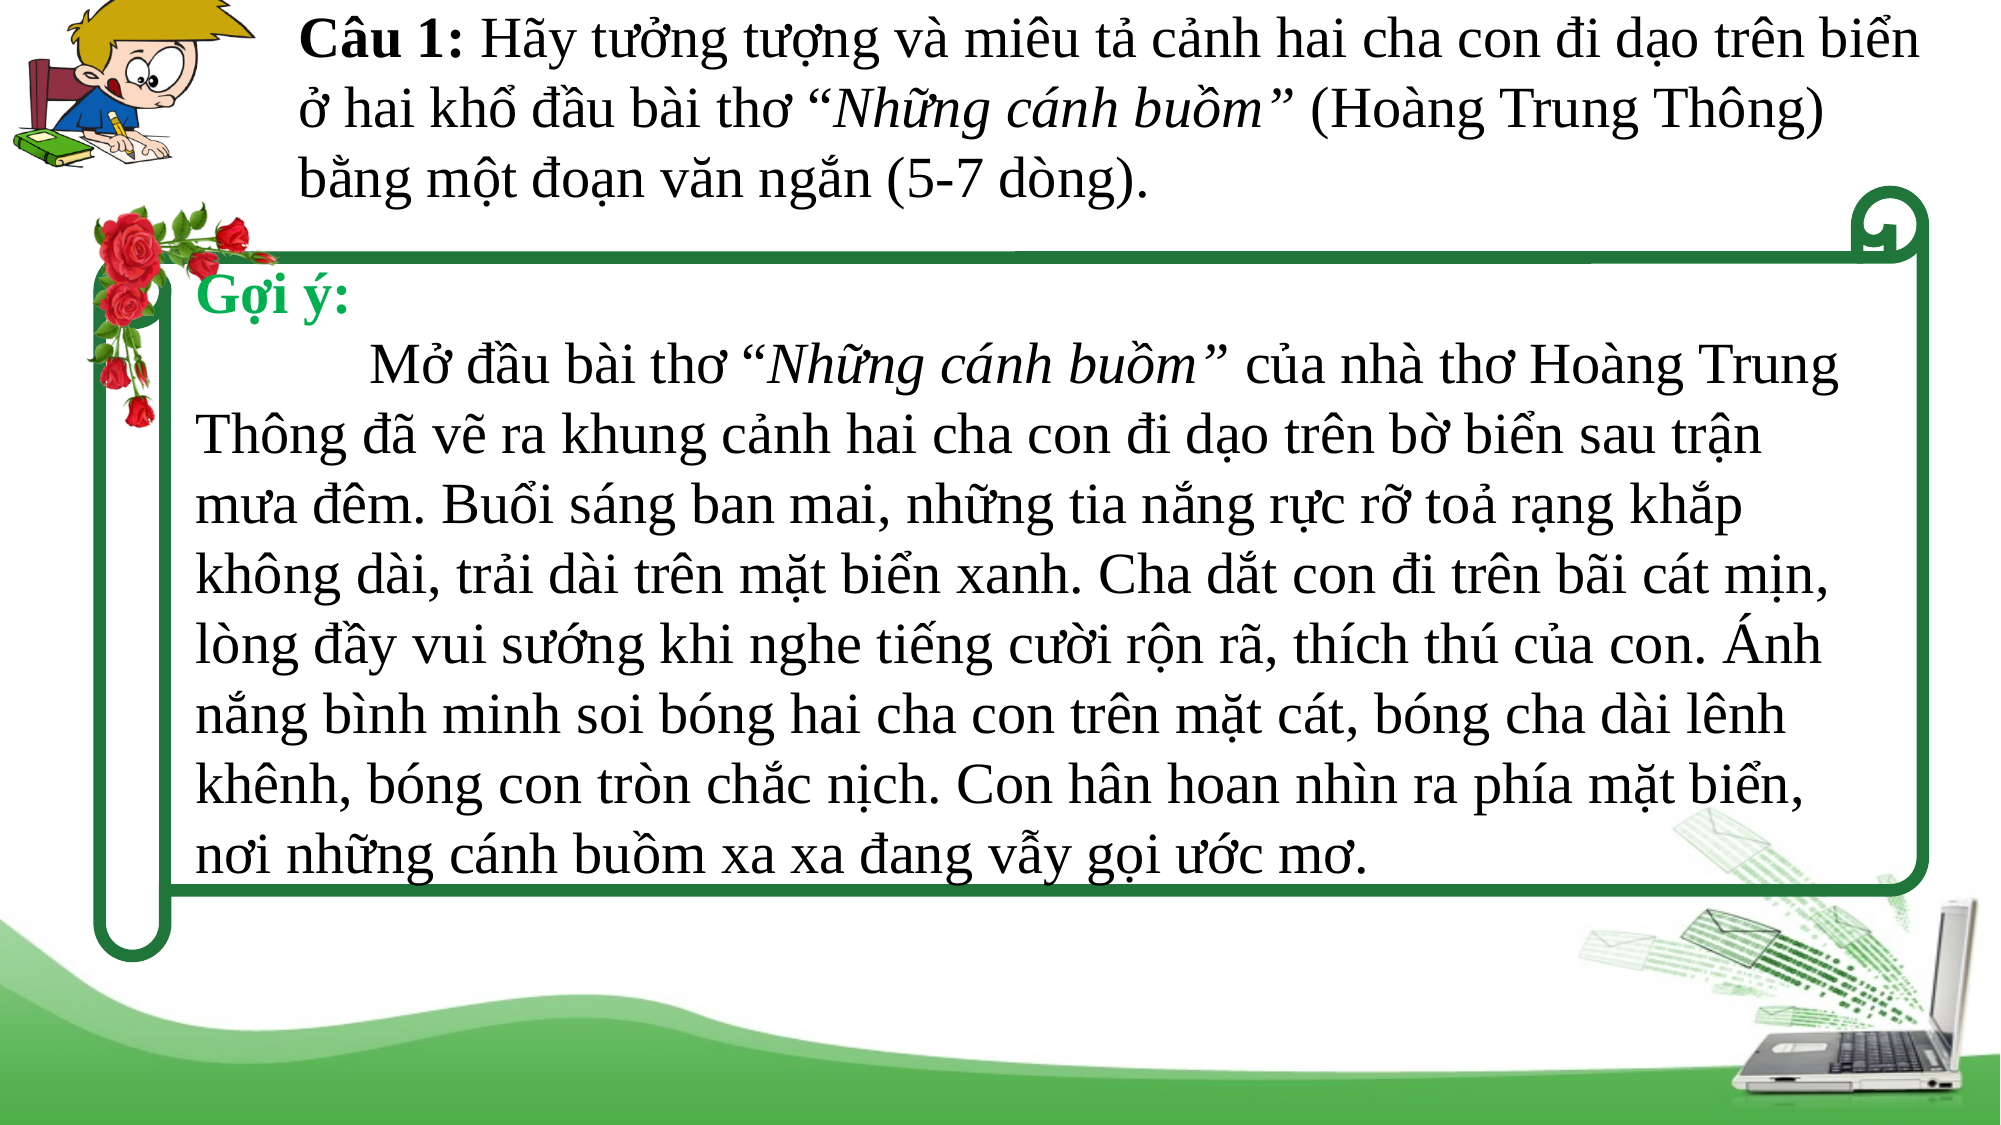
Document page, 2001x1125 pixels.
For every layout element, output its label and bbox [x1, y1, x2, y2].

picture [0, 0, 2000, 1125]
text_box [267, 496, 418, 533]
